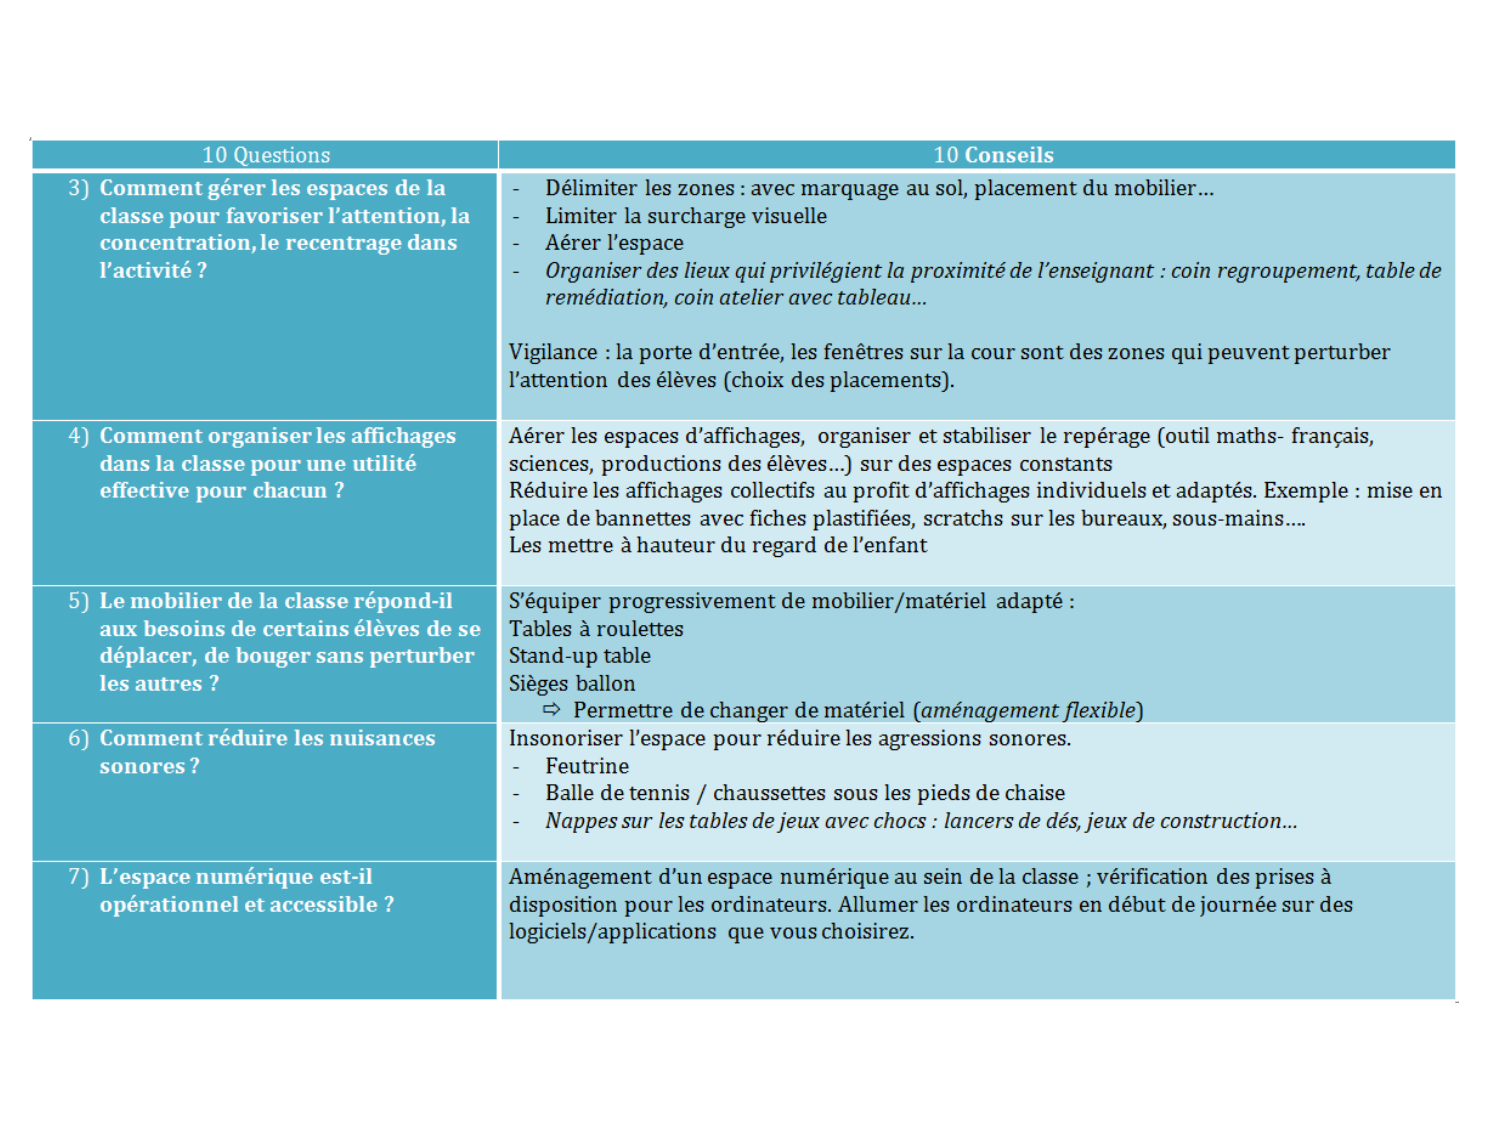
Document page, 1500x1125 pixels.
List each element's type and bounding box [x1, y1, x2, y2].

picture [29, 136, 1459, 1004]
